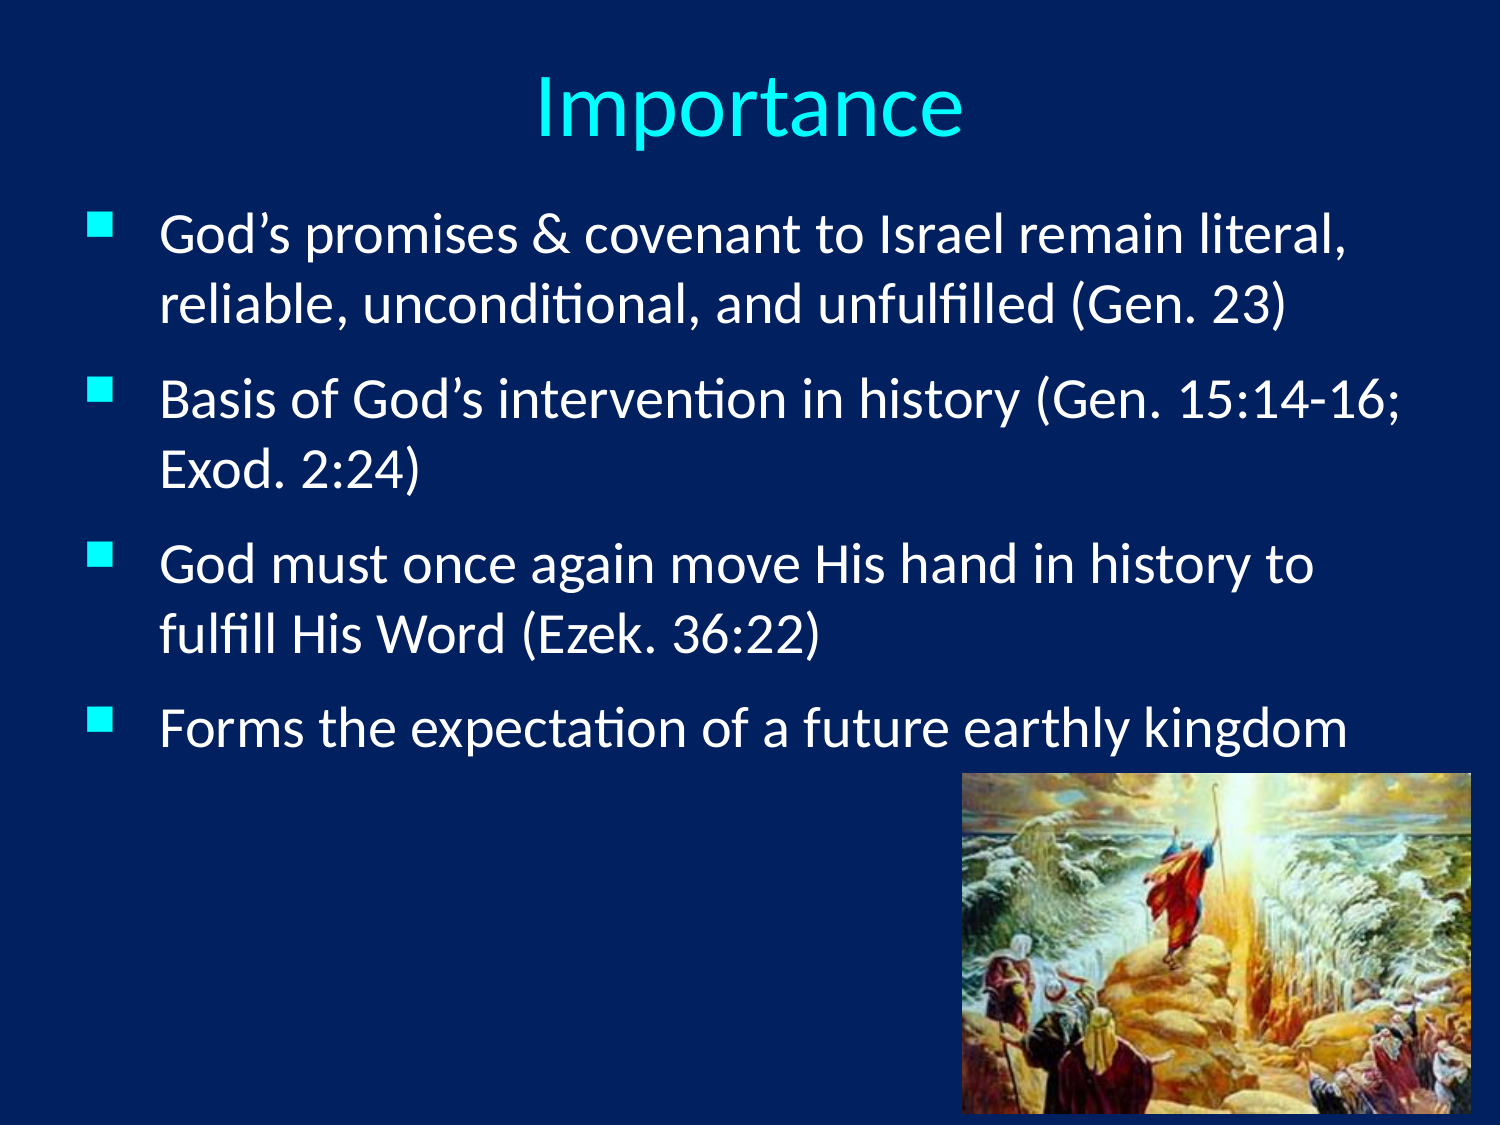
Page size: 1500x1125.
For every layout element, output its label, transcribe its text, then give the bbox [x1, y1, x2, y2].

picture [962, 772, 1471, 1114]
text_box God’s promises & covenant to Israel remain literal, reliable, unconditional, and unfulfilled (Gen. 23) Basis of God’s intervention in history (Gen. 15:14-16; Exod. 2:24) God must once again move His hand in history to fulfill His Word (Ezek. 36:22) Forms the expectation of a future earthly kingdom [68, 187, 1432, 767]
title Importance [112, 37, 1388, 163]
